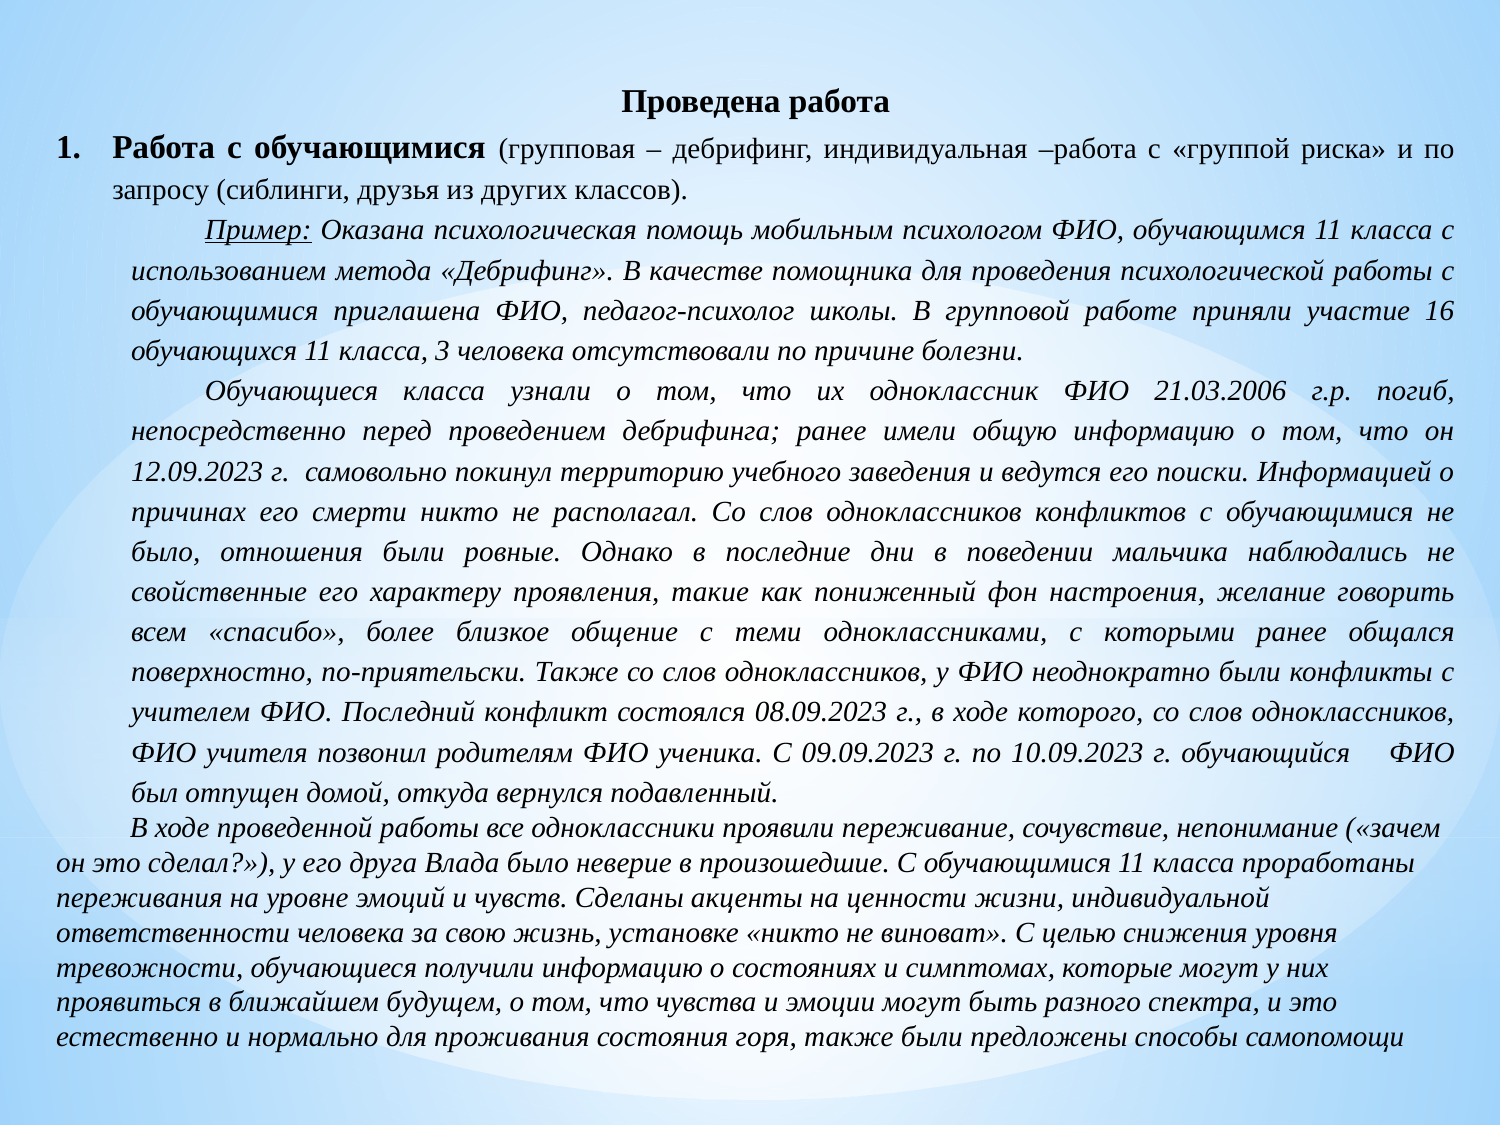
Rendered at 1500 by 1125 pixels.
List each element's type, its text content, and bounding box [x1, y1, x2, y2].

text_box Проведена работа Работа с обучающимися (групповая – дебрифинг, индивидуальная –работа с «группой риска» и по запросу (сиблинги, друзья из других классов). Пример: Оказана психологическая помощь мобильным психологом ФИО, обучающимся 11 класса с использованием метода «Дебрифинг». В качестве помощника для проведения психологической работы с обучающимися приглашена ФИО, педагог-психолог школы. В групповой работе приняли участие 16 обучающихся 11 класса, 3 человека отсутствовали по причине болезни. Обучающиеся класса узнали о том, что их одноклассник ФИО 21.03.2006 г.р. погиб, непосредственно перед проведением дебрифинга; ранее имели общую информацию о том, что он 12.09.2023 г. самовольно покинул территорию учебного заведения и ведутся его поиски. Информацией о причинах его смерти никто не располагал. Со слов одноклассников конфликтов с обучающимися не было, отношения были ровные. Однако в последние дни в поведении мальчика наблюдались не свойственные его характеру проявления, такие как пониженный фон настроения, желание говорить всем «спасибо», более близкое общение с теми одноклассниками, с которыми ранее общался поверхностно, по-приятельски. Также со слов одноклассников, у ФИО неоднократно были конфликты с учителем ФИО. Последний конфликт состоялся 08.09.2023 г., в ходе которого, со слов одноклассников, ФИО учителя позвонил родителям ФИО ученика. С 09.09.2023 г. по 10.09.2023 г. обучающийся ФИО был отпущен домой, откуда вернулся подавленный. В ходе проведенной работы все одноклассники проявили переживание, сочувствие, непонимание («зачем он это сделал?»), у его друга Влада было неверие в произошедшие. С обучающимися 11 класса проработаны переживания на уровне эмоций и чувств. Сделаны акценты на ценности жизни, индивидуальной ответственности человека за свою жизнь, установке «никто не виноват». С целью снижения уровня тревожности, обучающиеся получили информацию о состояниях и симптомах, которые могут у них проявиться в ближайшем будущем, о том, что чувства и эмоции могут быть разного спектра, и это естественно и нормально для проживания состояния горя, также были предложены способы самопомощи [41, 66, 1471, 1061]
